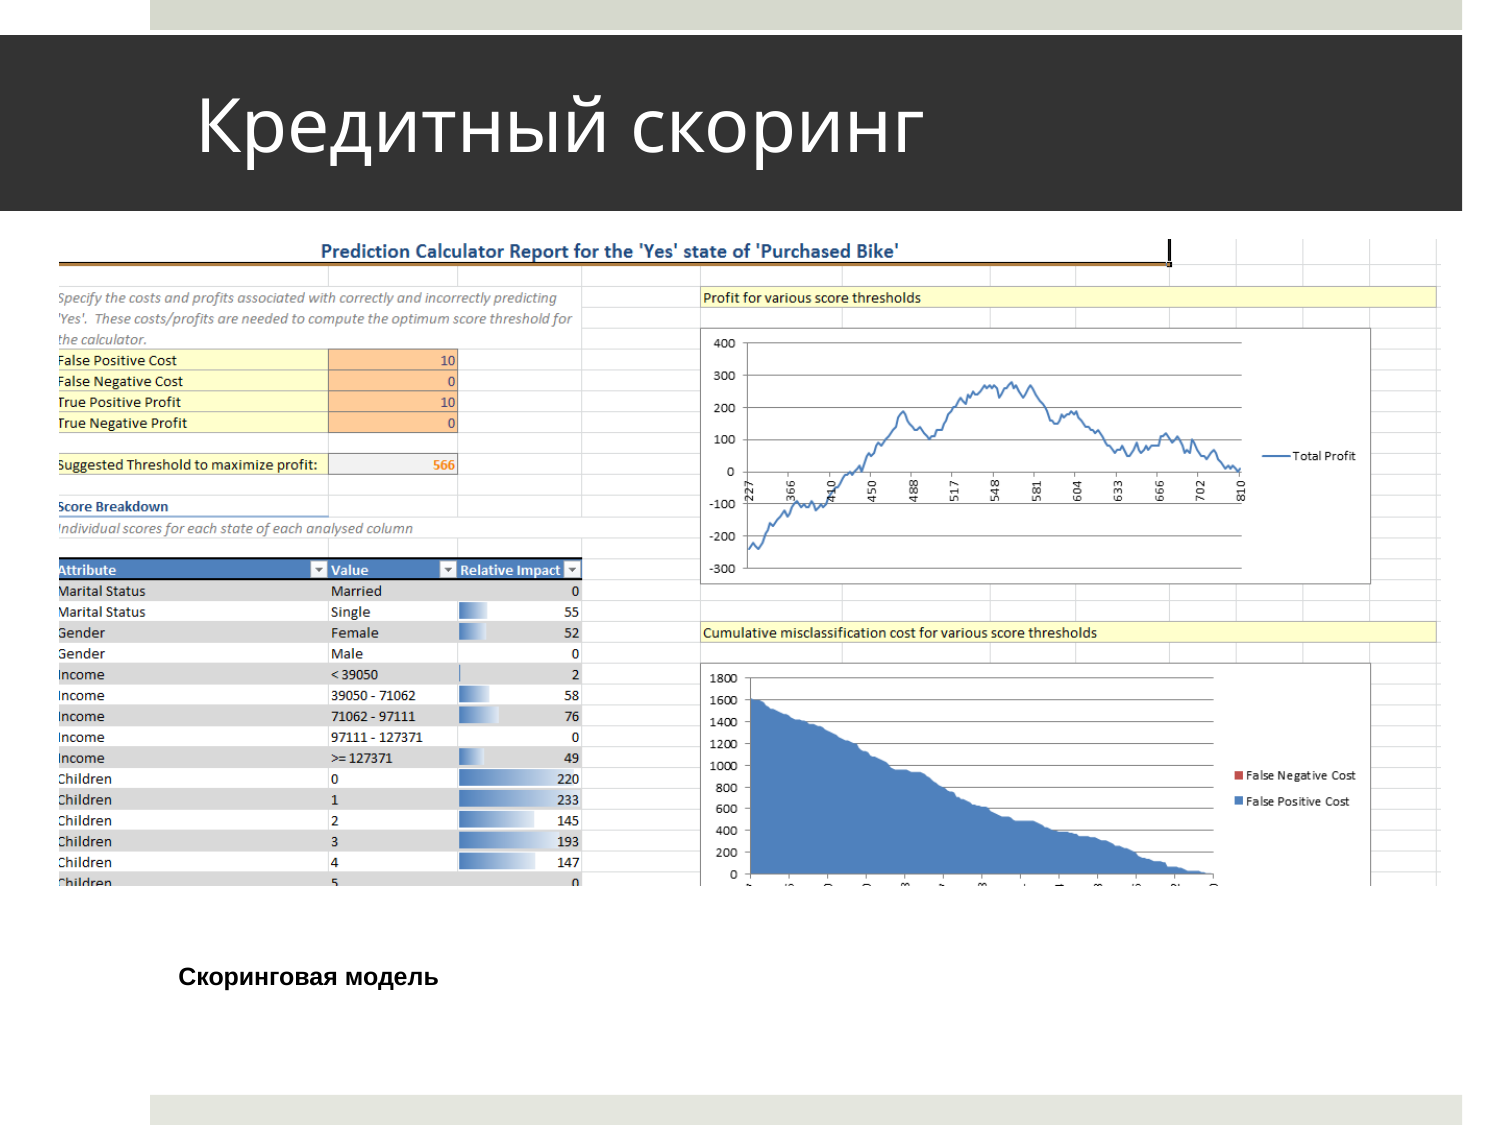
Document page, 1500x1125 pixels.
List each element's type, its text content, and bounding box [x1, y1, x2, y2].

title Кредитный скоринг [0, 35, 1463, 211]
picture [58, 238, 1442, 886]
text_box Скоринговая модель [163, 952, 455, 998]
